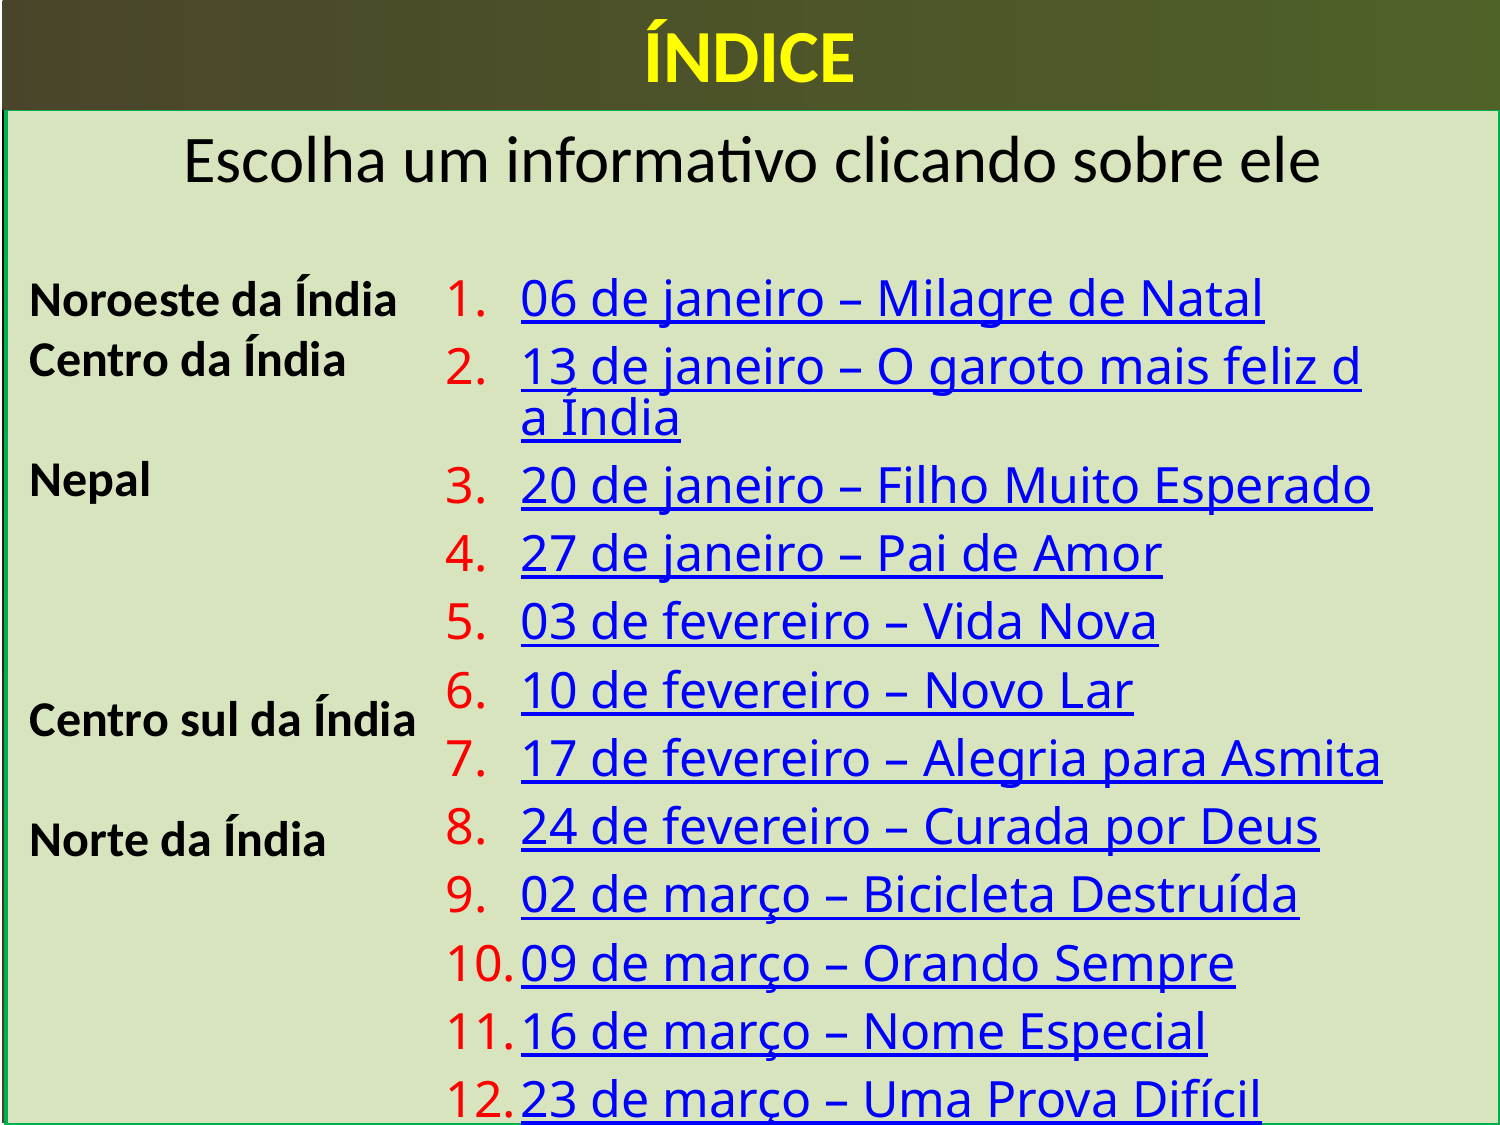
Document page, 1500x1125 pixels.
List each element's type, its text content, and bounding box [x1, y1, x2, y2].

text_box Escolha um informativo clicando sobre ele [5, 113, 1500, 200]
text_box Noroeste da Índia Centro da Índia Nepal Centro sul da Índia Norte da Índia [15, 259, 467, 1115]
text_box 06 de janeiro – Milagre de Natal 13 de janeiro – O garoto mais feliz da Índia 20 de janeiro – Filho Muito Esperado 27 de janeiro – Pai de Amor 03 de fevereiro – Vida Nova 10 de fevereiro – Novo Lar 17 de fevereiro – Alegria para Asmita 24 de fevereiro – Curada por Deus 02 de março – Bicicleta Destruída 09 de março – Orando Sempre 16 de março – Nome Especial 23 de março – Uma Prova Difícil 30 de março – Escola de Sorrisos [430, 259, 1400, 1125]
list ÍNDICE [2, 0, 1497, 110]
